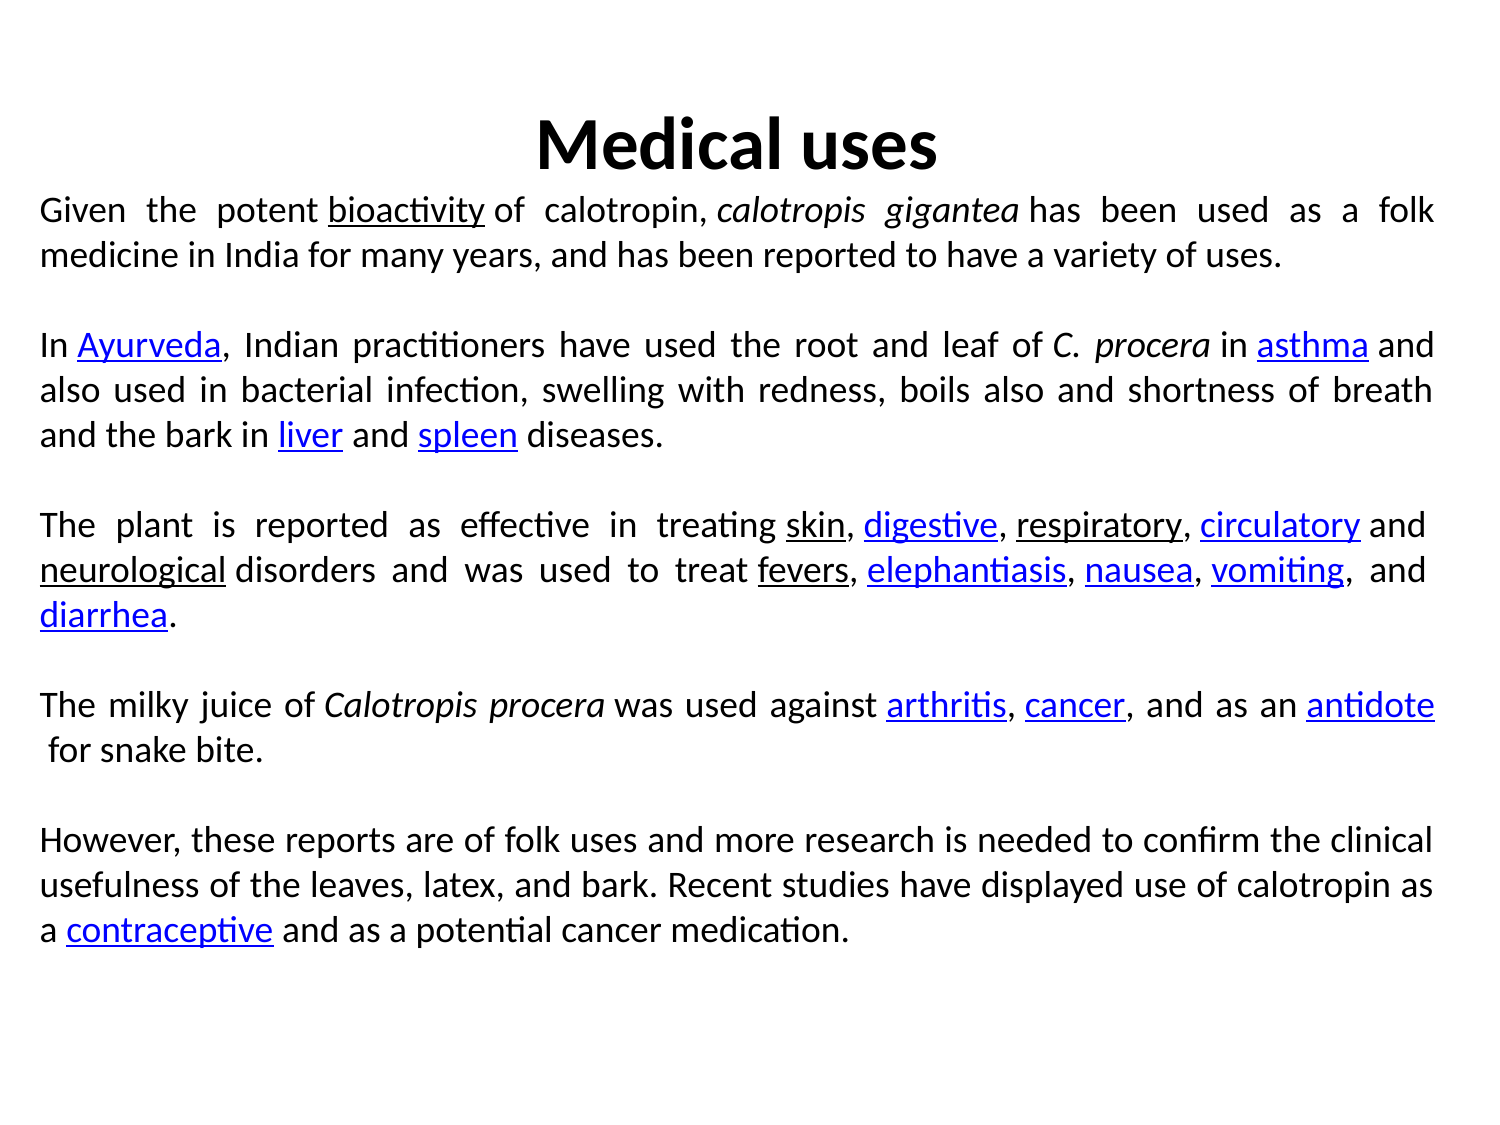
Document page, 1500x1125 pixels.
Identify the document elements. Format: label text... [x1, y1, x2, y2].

text_box Medical uses Given the potent bioactivity of calotropin, calotropis gigantea has been used as a folk medicine in India for many years, and has been reported to have a variety of uses. In Ayurveda, Indian practitioners have used the root and leaf of C. procera in asthma and also used in bacterial infection, swelling with redness, boils also and shortness of breath and the bark in liver and spleen diseases. The plant is reported as effective in treating skin, digestive, respiratory, circulatory and neurological disorders and was used to treat fevers, elephantiasis, nausea, vomiting, and diarrhea. The milky juice of Calotropis procera was used against arthritis, cancer, and as an antidote for snake bite. However, these reports are of folk uses and more research is needed to confirm the clinical usefulness of the leaves, latex, and bark. Recent studies have displayed use of calotropin as a contraceptive and as a potential cancer medication. [24, 87, 1450, 958]
